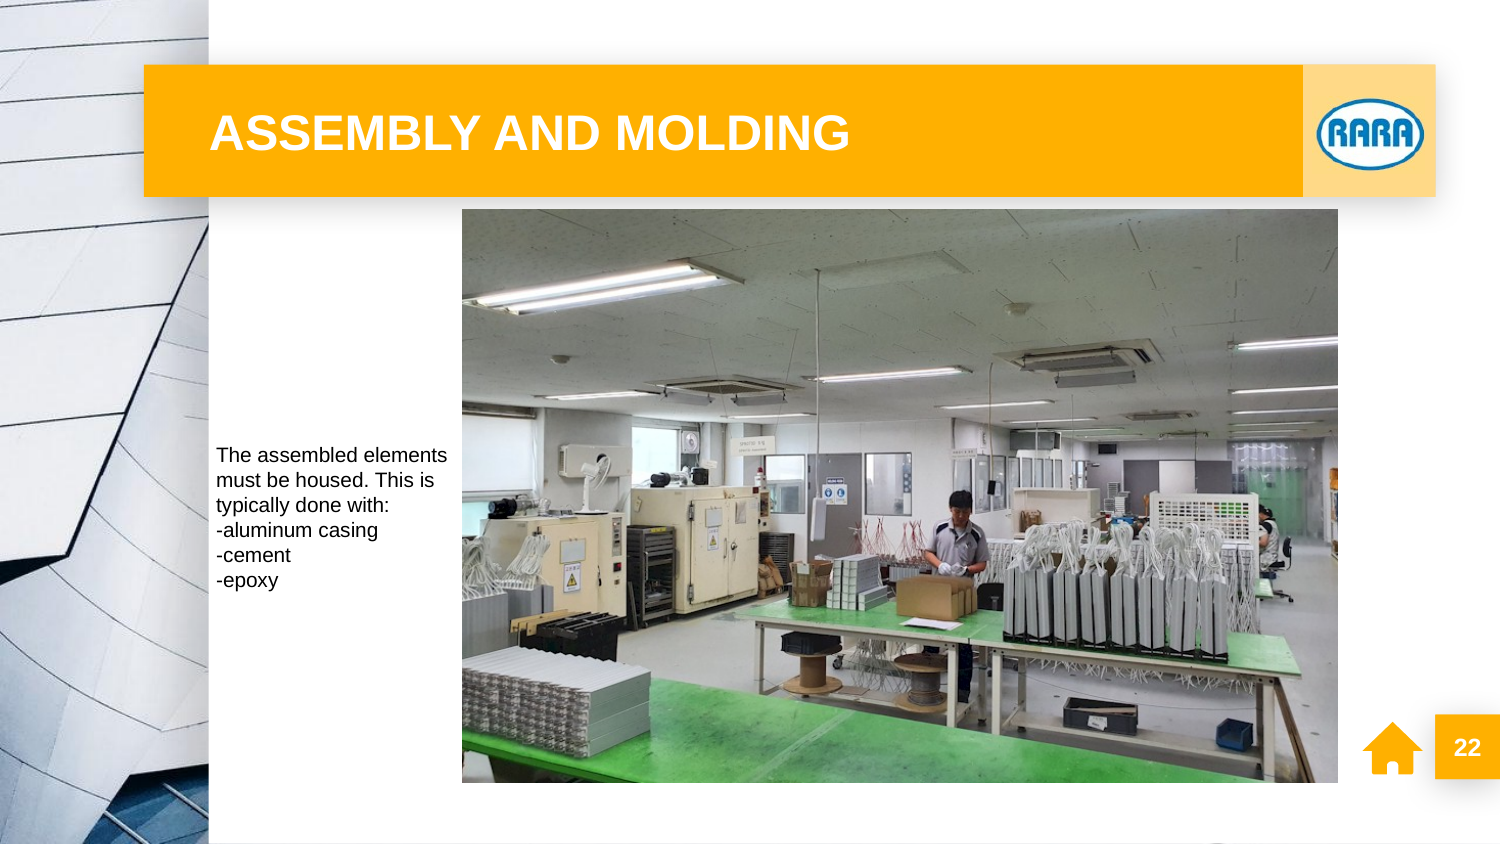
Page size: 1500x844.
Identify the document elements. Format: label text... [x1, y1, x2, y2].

picture [1312, 96, 1426, 175]
picture [462, 209, 1338, 783]
title ASSEMBLY AND MOLDING [193, 64, 1300, 197]
slide_number 22 [1435, 714, 1500, 780]
text_box [1362, 721, 1423, 775]
picture [0, 0, 208, 844]
text_box The assembled elements must be housed. This is typically done with: -aluminum casing -cement -epoxy [201, 434, 457, 599]
